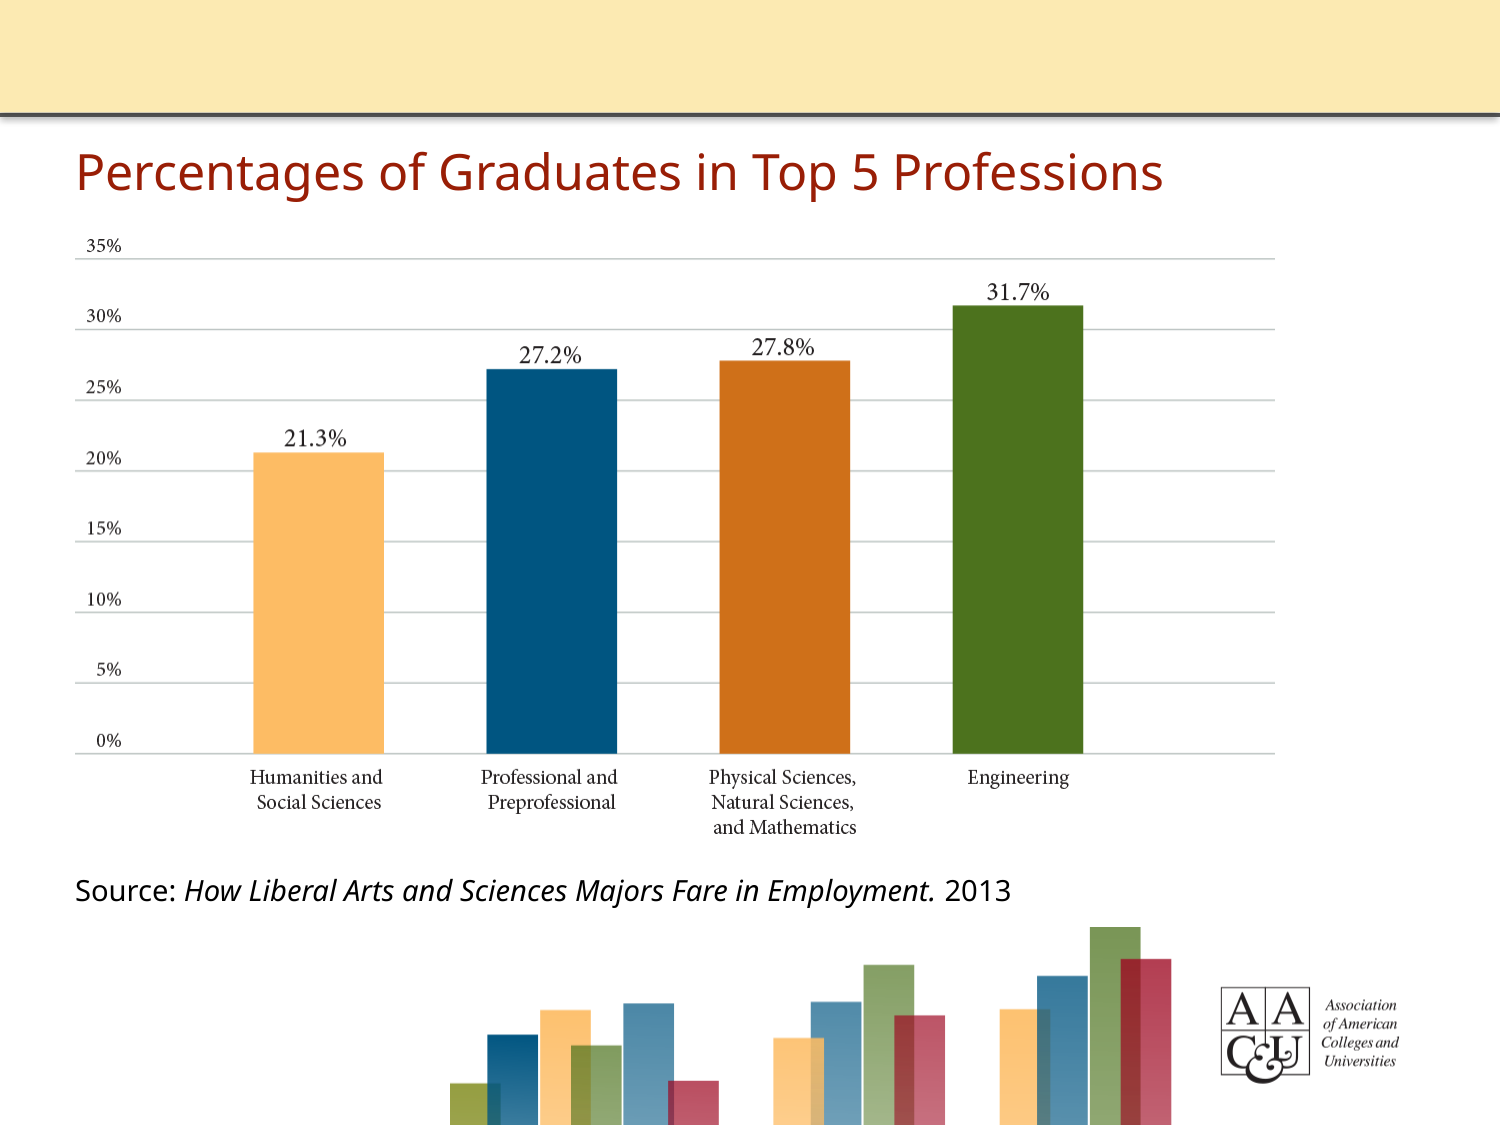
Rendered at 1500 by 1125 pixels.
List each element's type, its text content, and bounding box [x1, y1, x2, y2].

picture [0, 927, 1500, 1125]
picture [74, 225, 1276, 848]
title Percentages of Graduates in Top 5 Professions [75, 140, 1425, 216]
subtitle Source: How Liberal Arts and Sciences Majors Fare in Employment. 2013 [75, 872, 1425, 948]
